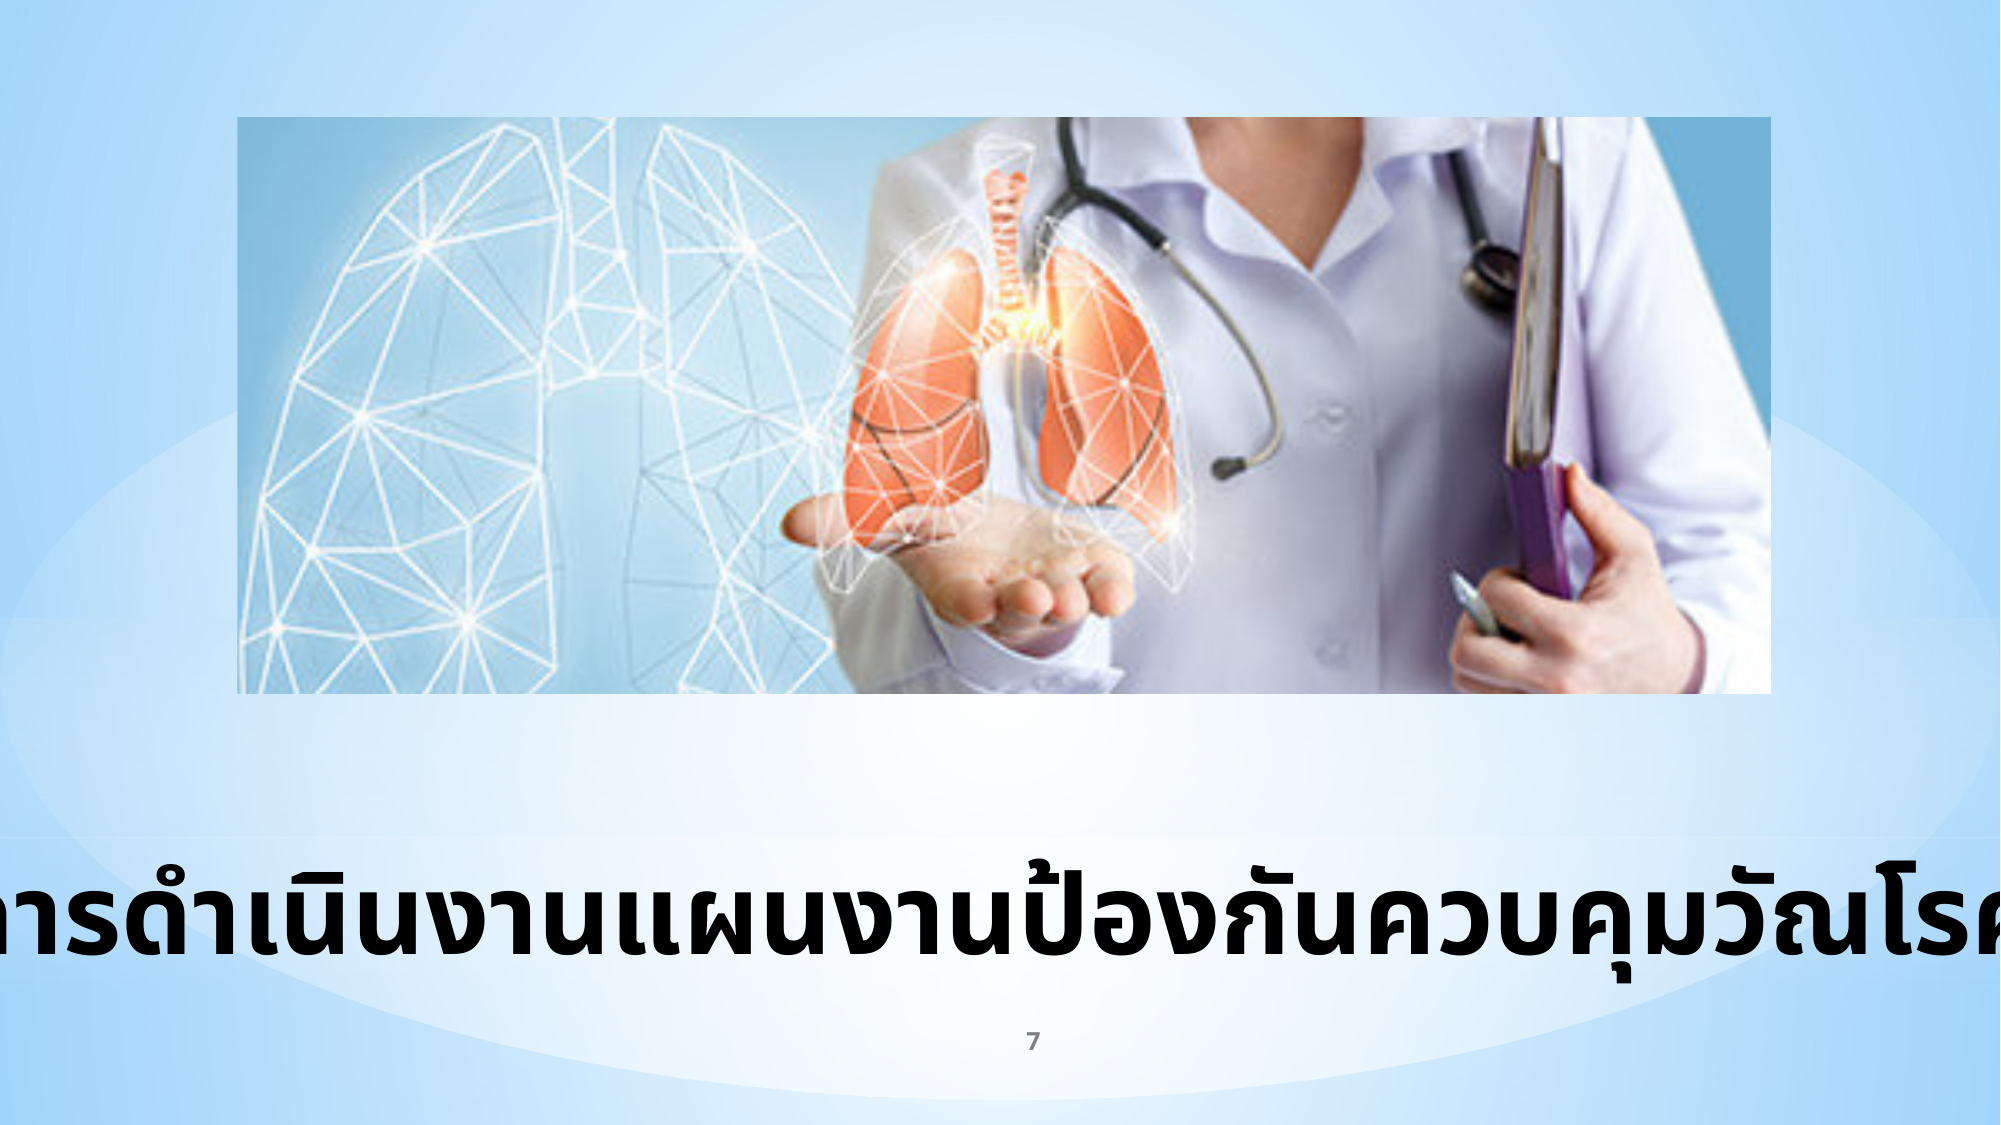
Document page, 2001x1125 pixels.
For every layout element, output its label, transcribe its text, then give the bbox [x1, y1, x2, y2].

text_box แนวทางการดำเนินงานแผนงานป้องกันควบคุมวัณโรค ปี 2566 [0, 834, 2000, 985]
slide_number 7 [833, 1012, 1234, 1073]
picture [237, 117, 1772, 694]
